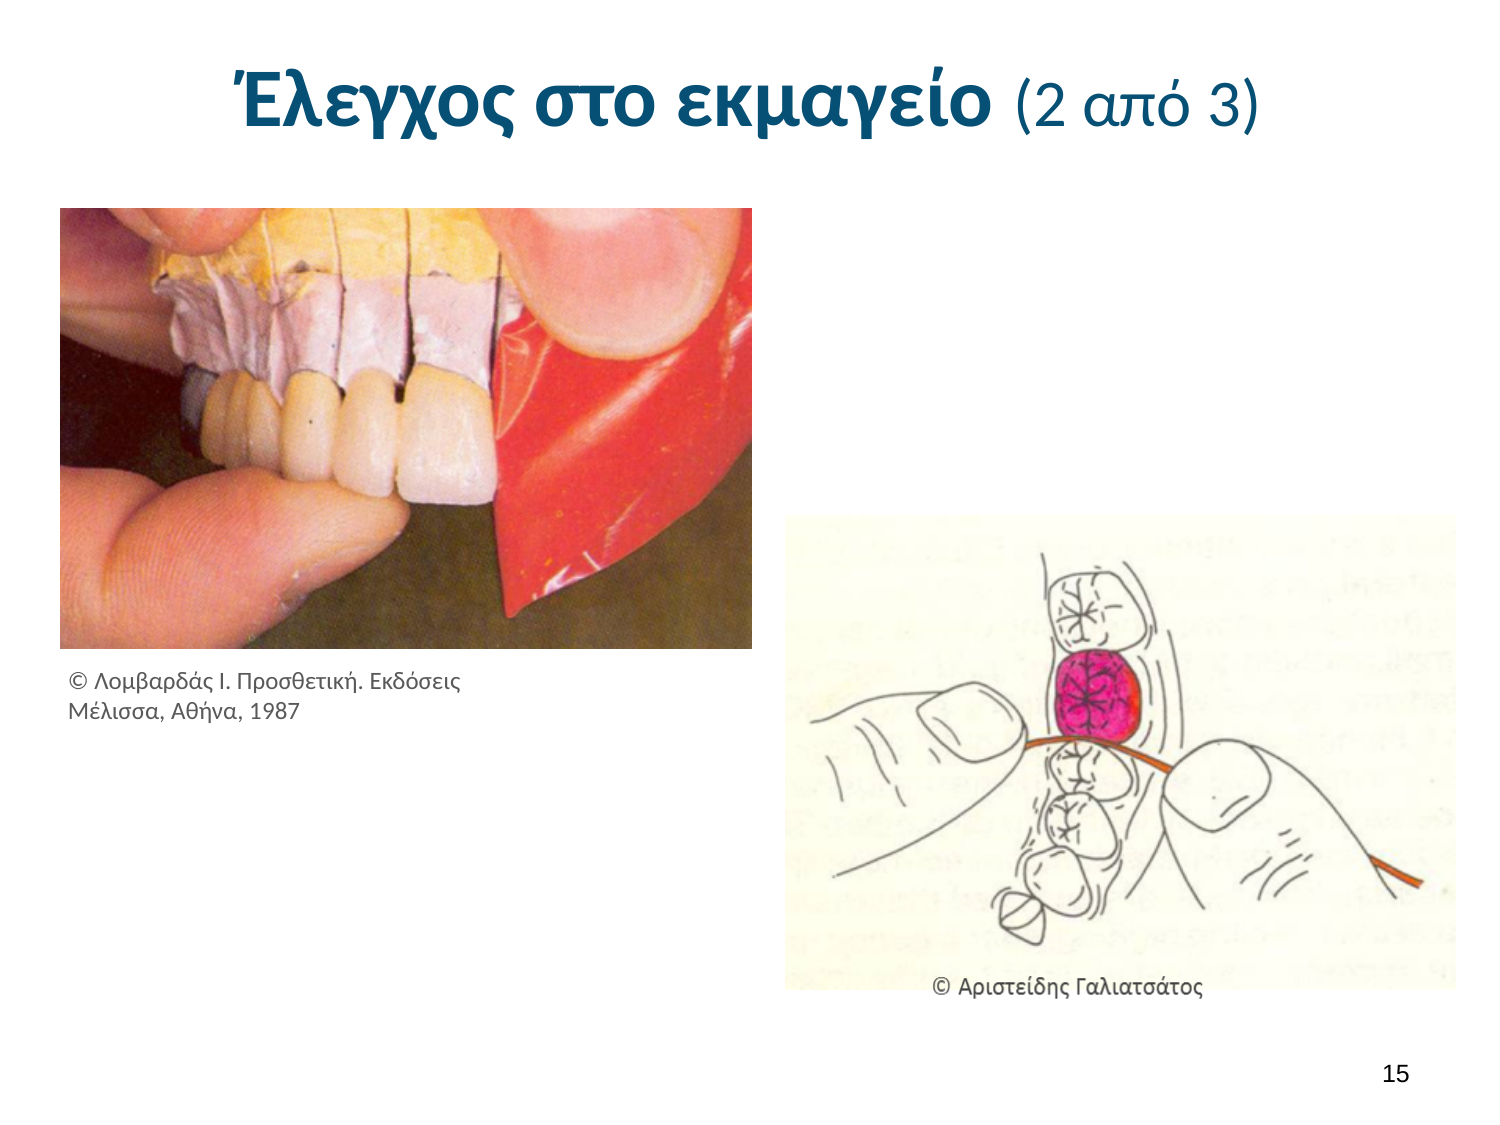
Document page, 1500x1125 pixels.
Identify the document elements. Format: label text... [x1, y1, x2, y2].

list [59, 207, 752, 649]
picture [785, 514, 1456, 1017]
title Έλεγχος στο εκμαγείο (2 από 3) [76, 19, 1427, 169]
text_box © Λομβαρδάς Ι. Προσθετική. Εκδόσεις Μέλισσα, Αθήνα, 1987 [53, 656, 526, 732]
slide_number 14 [1074, 1042, 1425, 1103]
